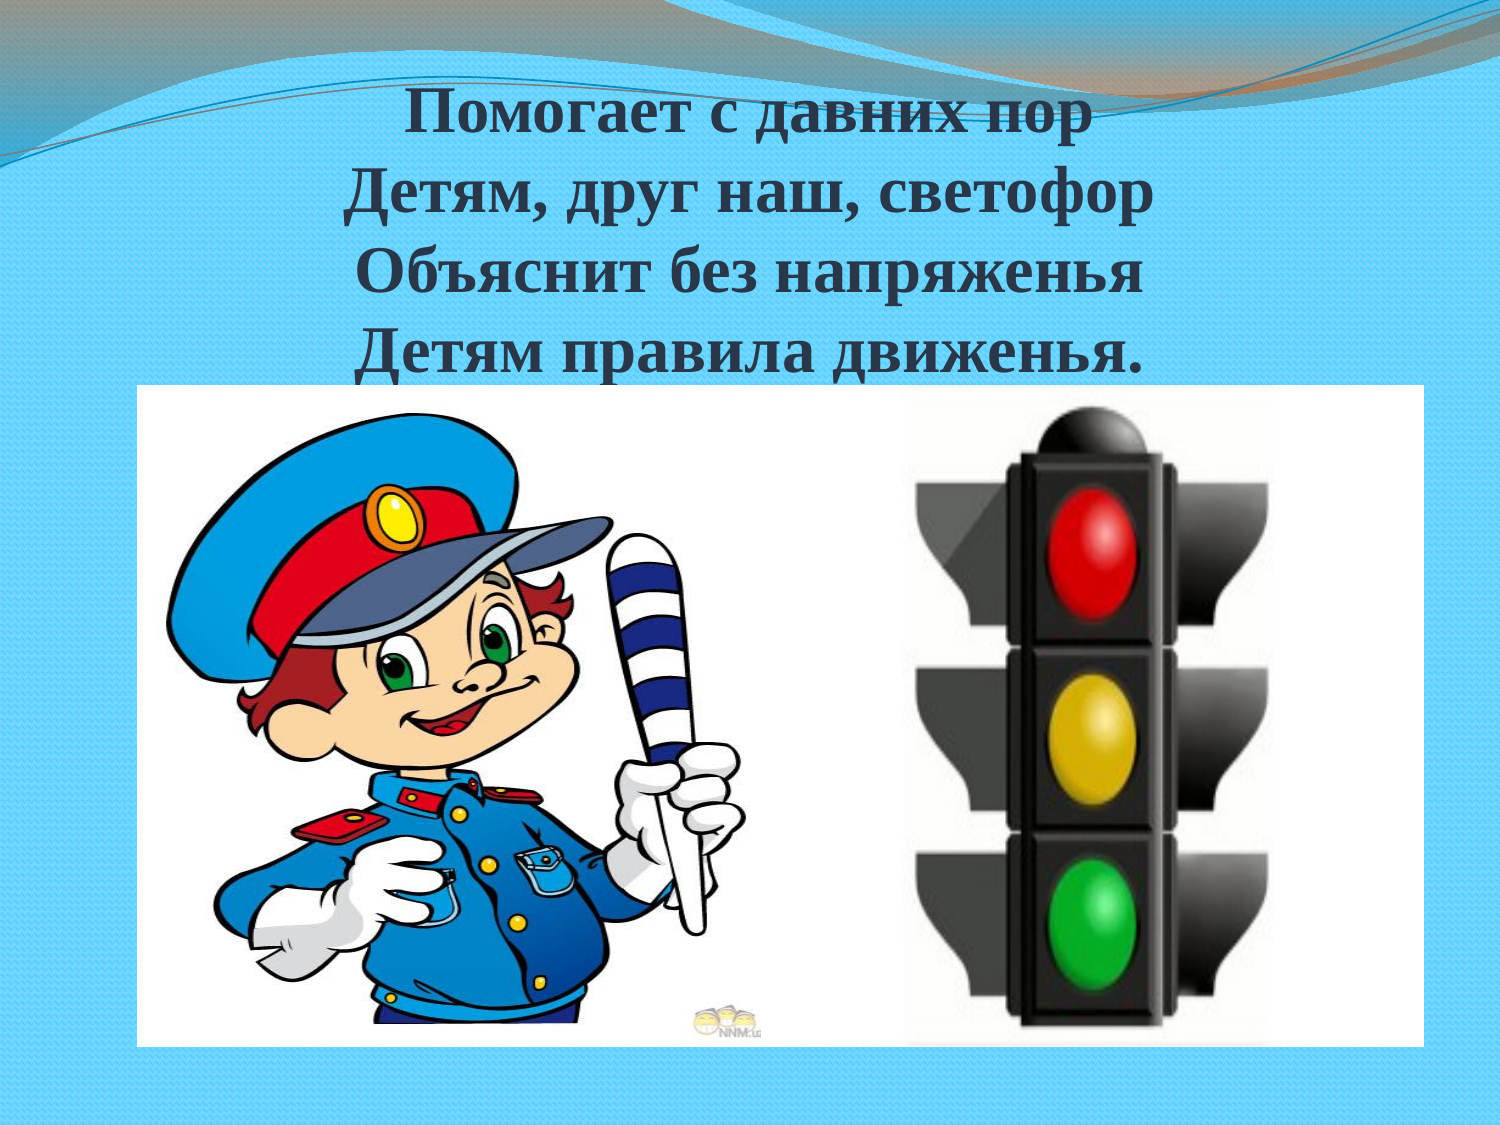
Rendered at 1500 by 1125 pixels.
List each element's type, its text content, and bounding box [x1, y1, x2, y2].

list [761, 385, 1424, 1048]
title Помогает с давних пор Детям, друг наш, светофор Объяснит без напряженья Детям правила движенья. [75, 30, 1425, 386]
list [137, 385, 761, 1048]
